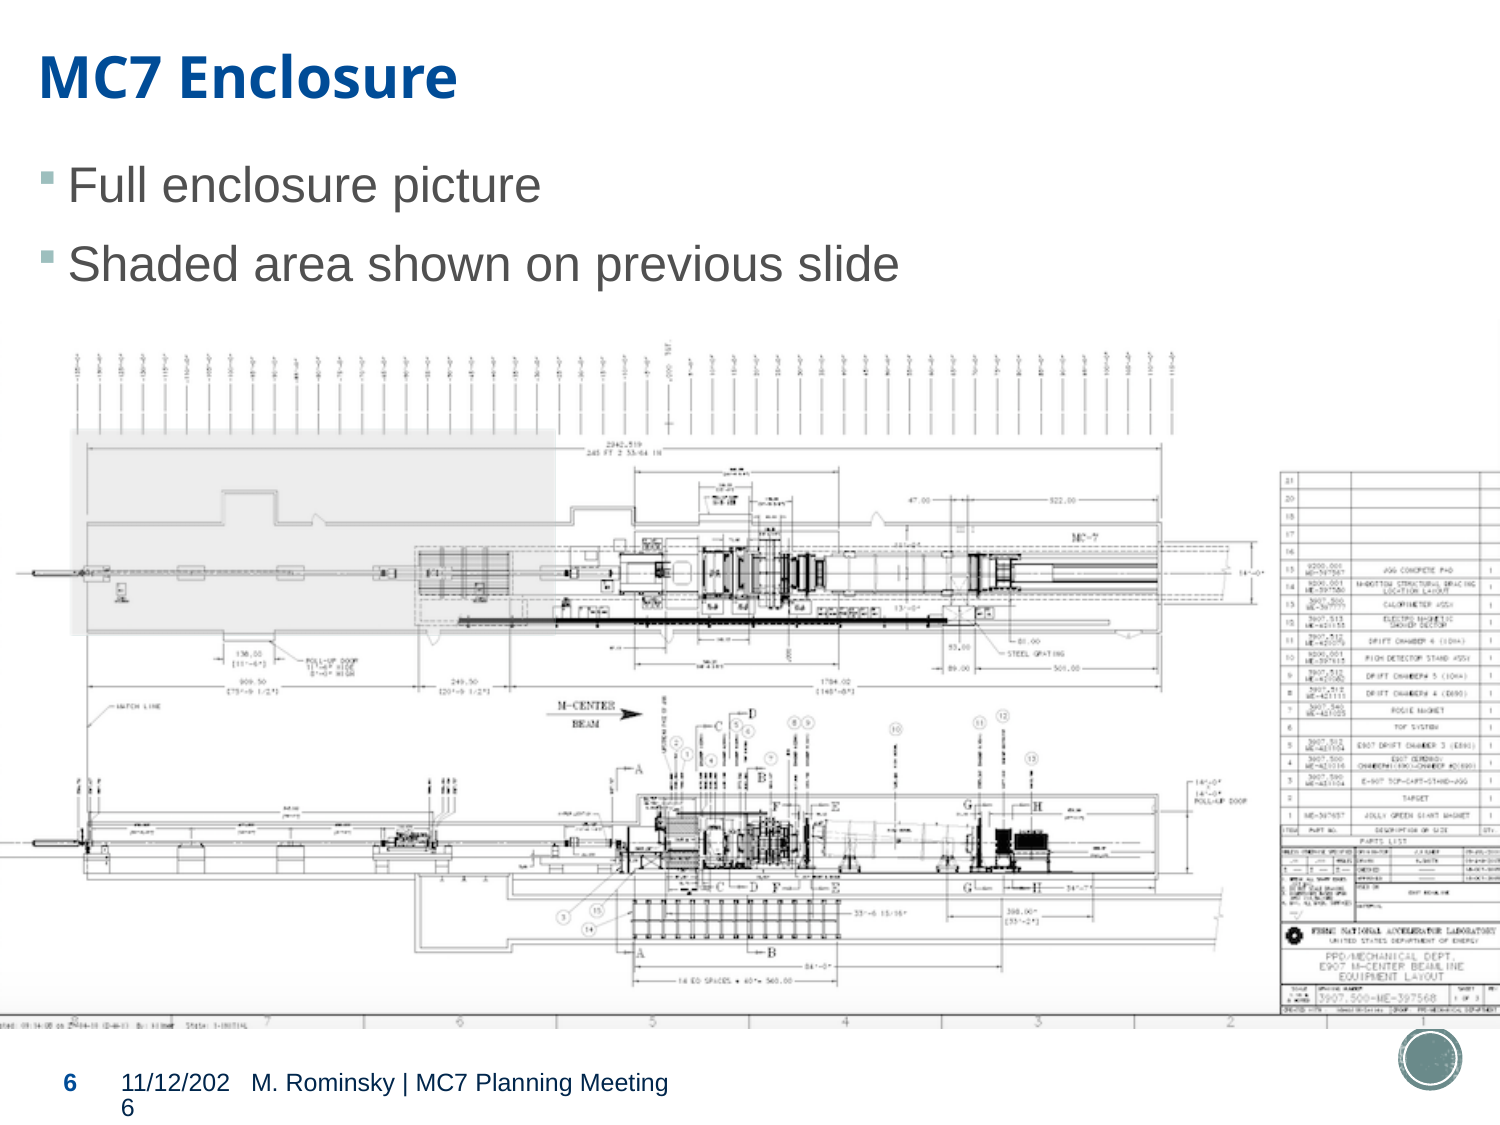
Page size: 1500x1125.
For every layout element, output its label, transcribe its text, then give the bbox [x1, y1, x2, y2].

footer M. Rominsky | MC7 Planning Meeting [251, 1066, 1279, 1107]
title MC7 Enclosure [37, 41, 1463, 112]
picture [0, 320, 1499, 1027]
list Full enclosure picture Shaded area shown on previous slide [37, 159, 1461, 319]
slide_number 6 [36, 1066, 105, 1106]
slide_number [120, 1066, 232, 1107]
